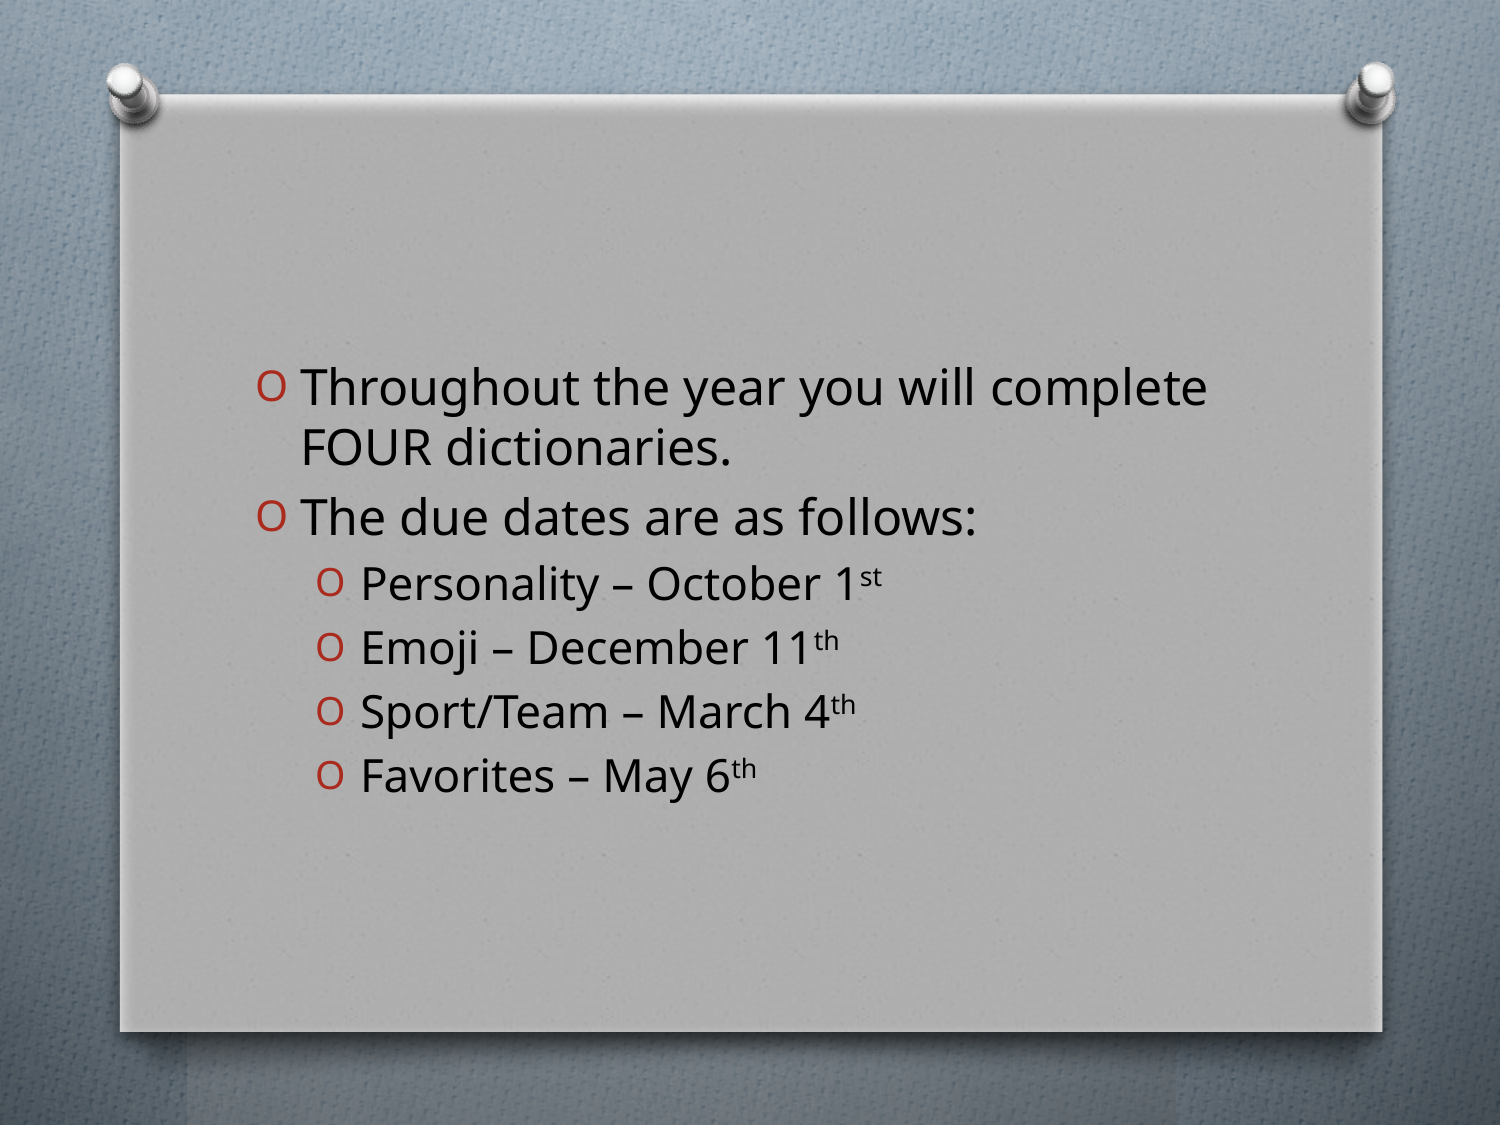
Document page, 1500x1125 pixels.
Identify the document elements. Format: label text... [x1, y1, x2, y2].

picture [75, 29, 198, 153]
list Throughout the year you will complete FOUR dictionaries. The due dates are as follows: Personality – October 1st Emoji – December 11th Sport/Team – March 4th Favorites – May 6th [240, 347, 1257, 939]
picture [1317, 35, 1439, 156]
